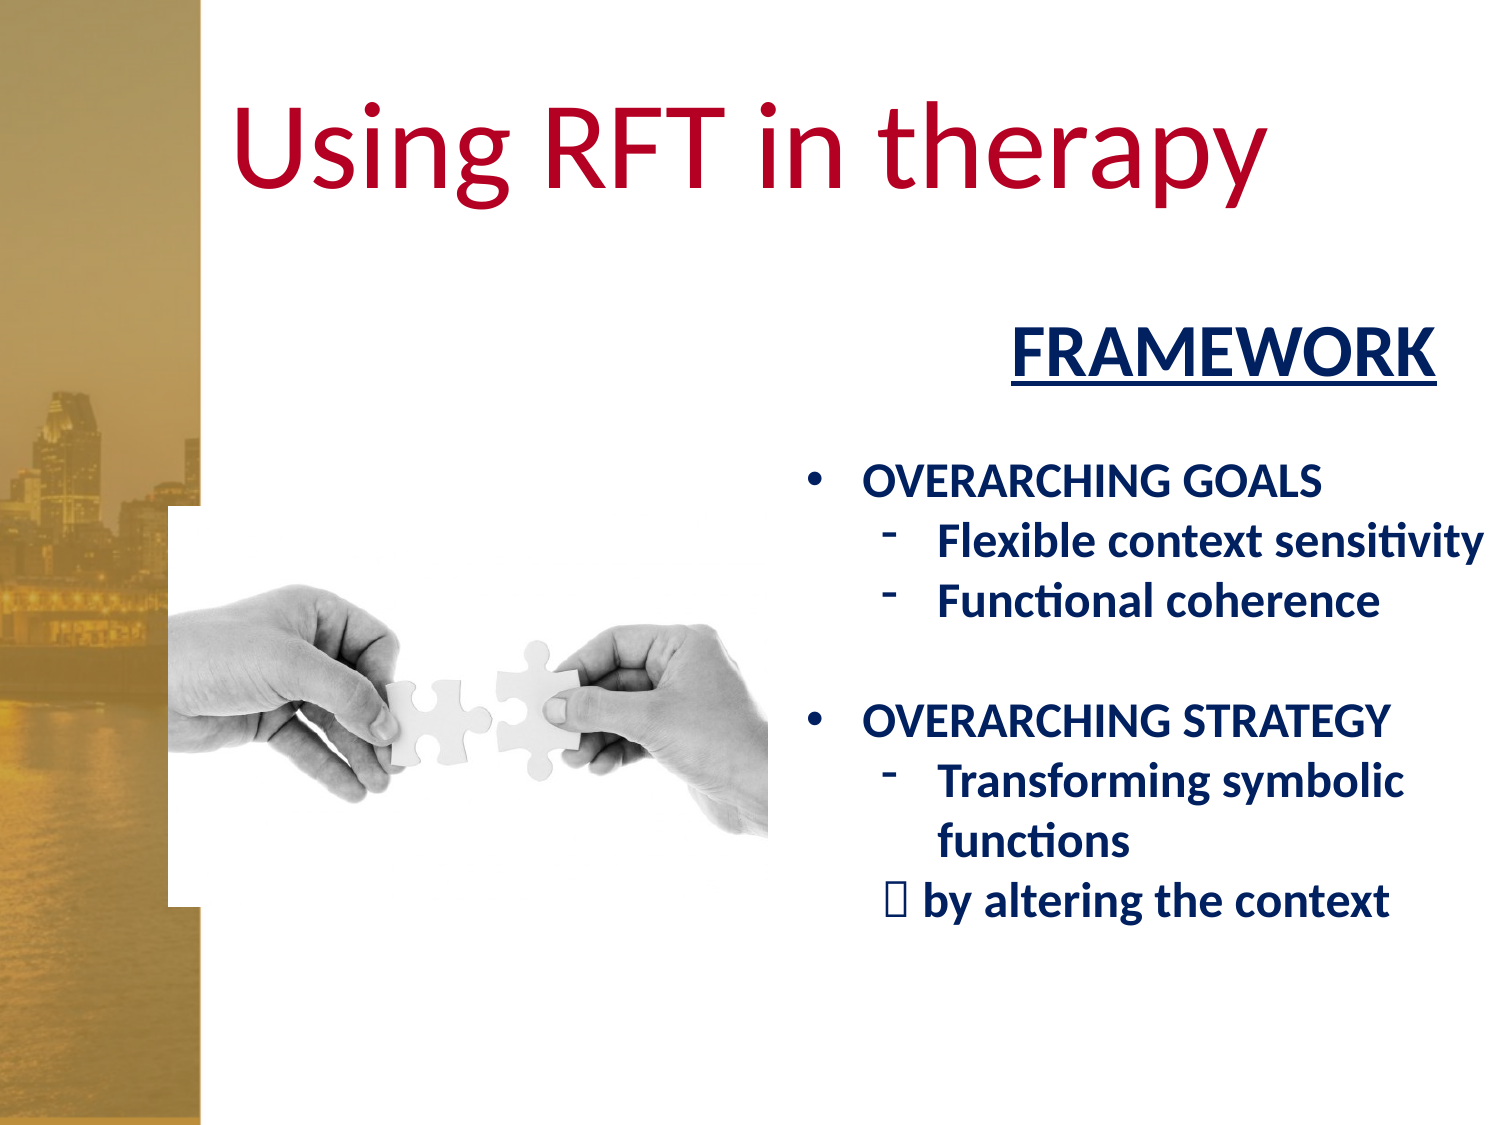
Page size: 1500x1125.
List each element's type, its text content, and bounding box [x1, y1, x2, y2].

picture [0, 0, 1500, 1125]
text_box FRAMEWORK [996, 293, 1452, 399]
text_box OVERARCHING GOALS Flexible context sensitivity Functional coherence OVERARCHING STRATEGY Transforming symbolic functions  by altering the context [716, 440, 1500, 1056]
title Using RFT in therapy [75, 45, 1425, 233]
